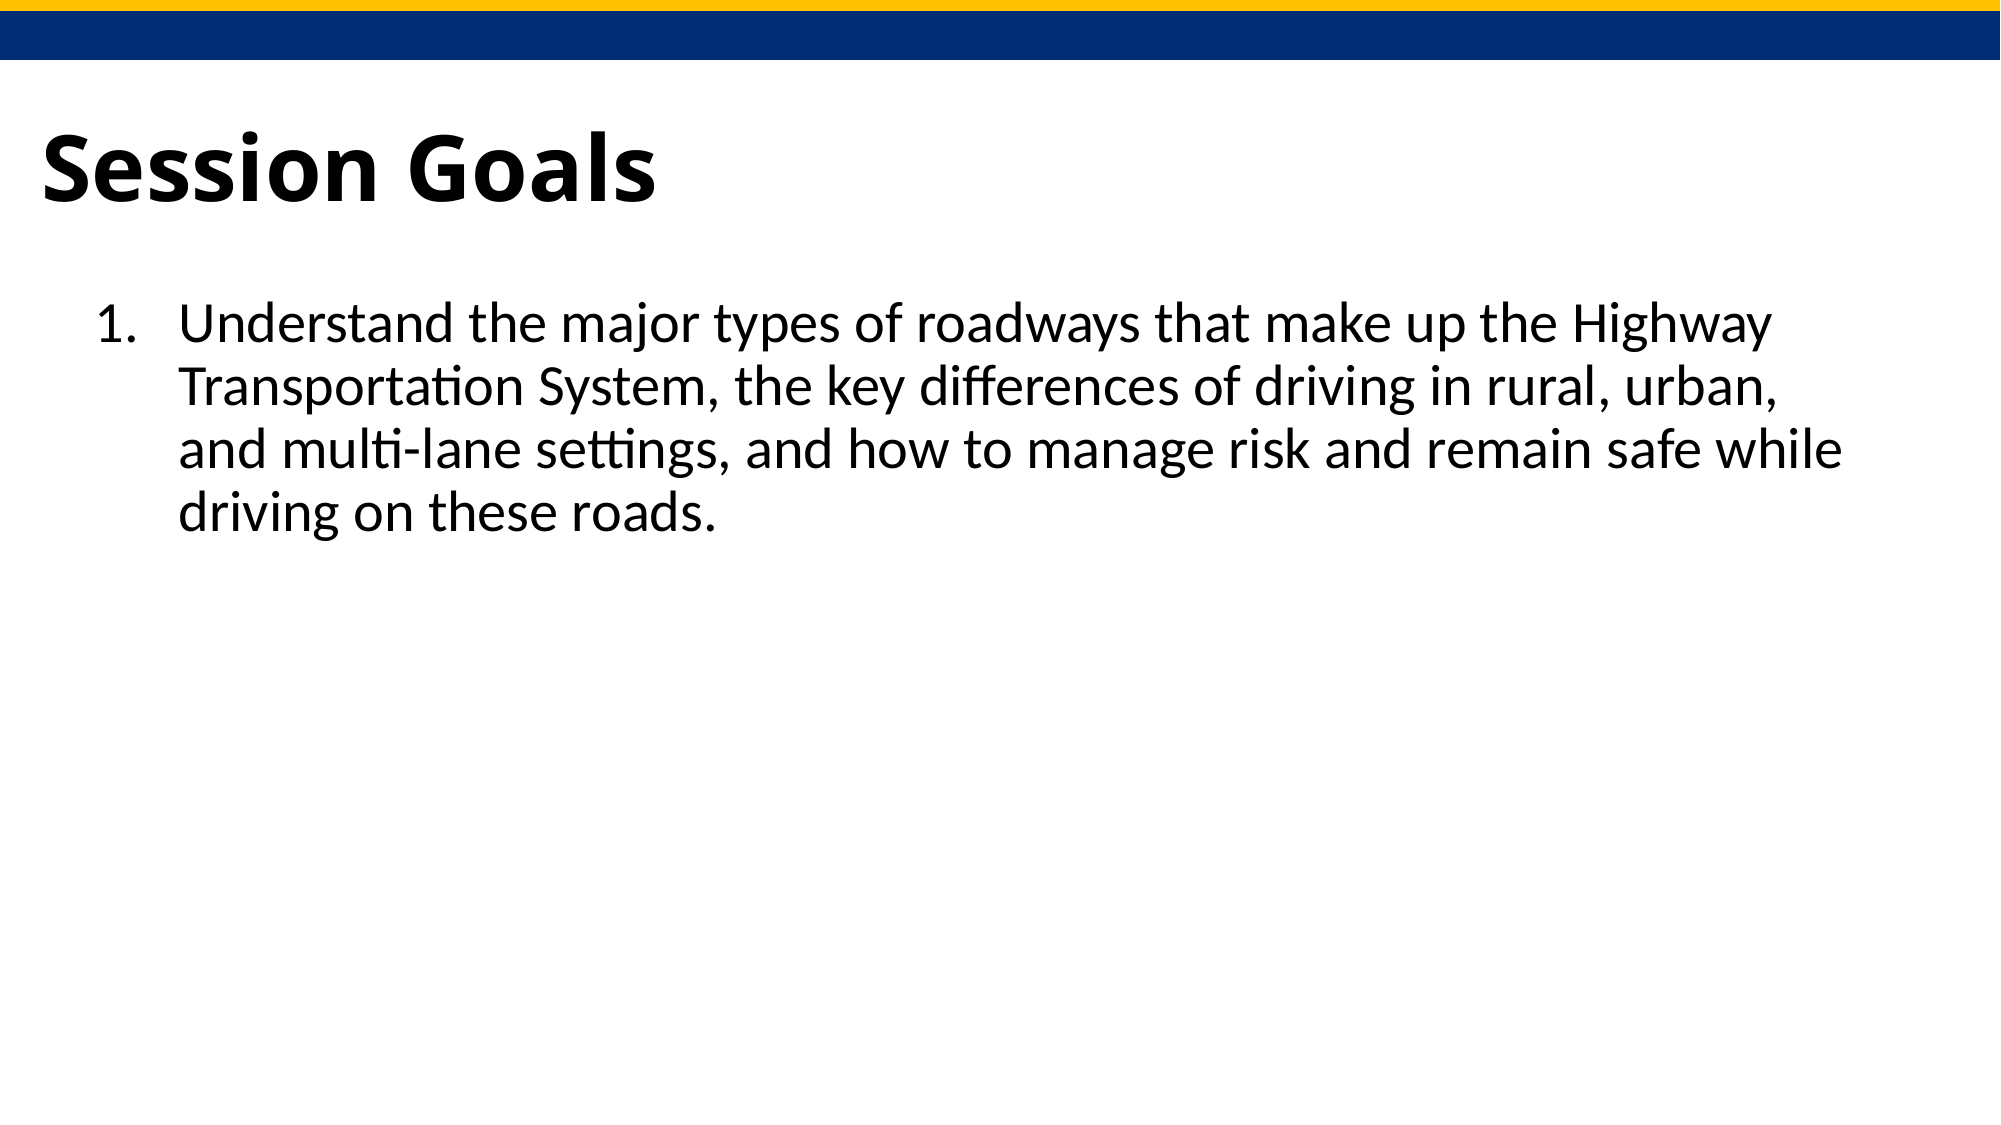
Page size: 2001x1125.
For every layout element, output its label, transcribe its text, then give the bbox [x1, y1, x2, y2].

list Understand the major types of roadways that make up the Highway Transportation System, the key differences of driving in rural, urban, and multi-lane settings, and how to manage risk and remain safe while driving on these roads. [79, 284, 1892, 1014]
picture [0, 0, 2000, 60]
title Session Goals [26, 63, 1752, 281]
